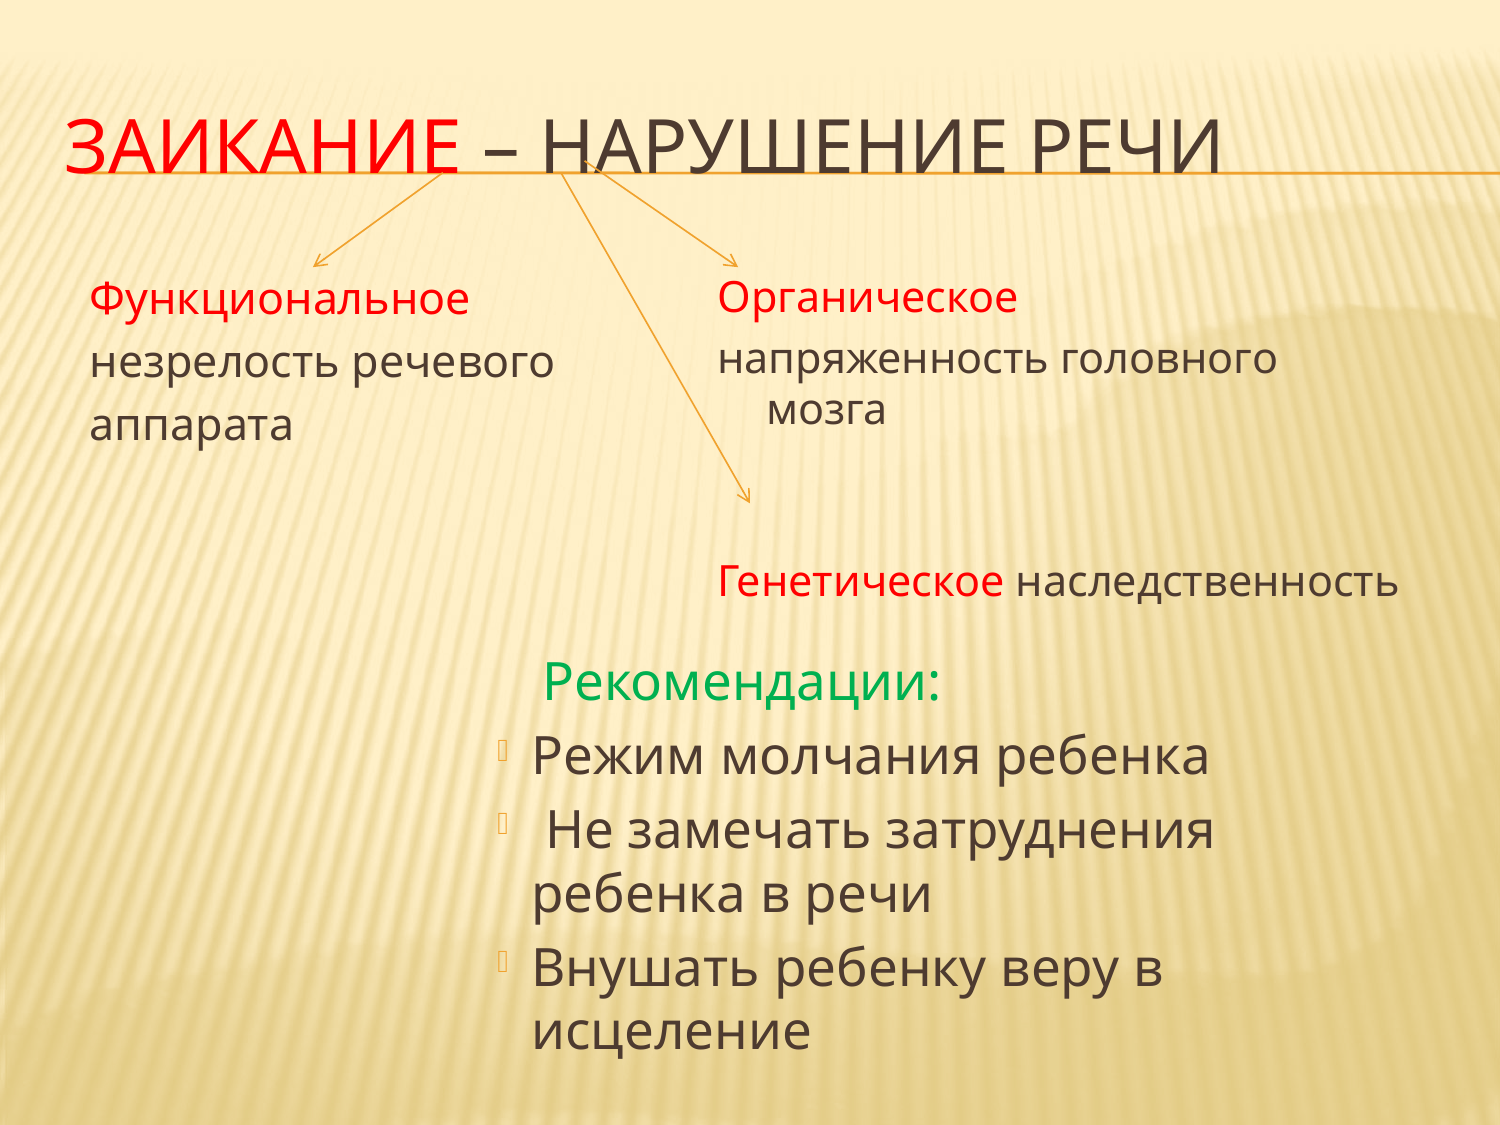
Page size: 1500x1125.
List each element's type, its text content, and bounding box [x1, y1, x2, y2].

list Функциональное незрелость речевого аппарата Рекомендации: Режим молчания ребенка Не замечать затруднения ребенка в речи Внушать ребенку веру в исцеление [75, 262, 1424, 1071]
list Органическое напряженность головного мозга Генетическое наследственность [702, 262, 1436, 634]
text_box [560, 172, 751, 504]
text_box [312, 172, 444, 268]
title Заикание – нарушение речи [49, 75, 1475, 213]
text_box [584, 160, 739, 170]
